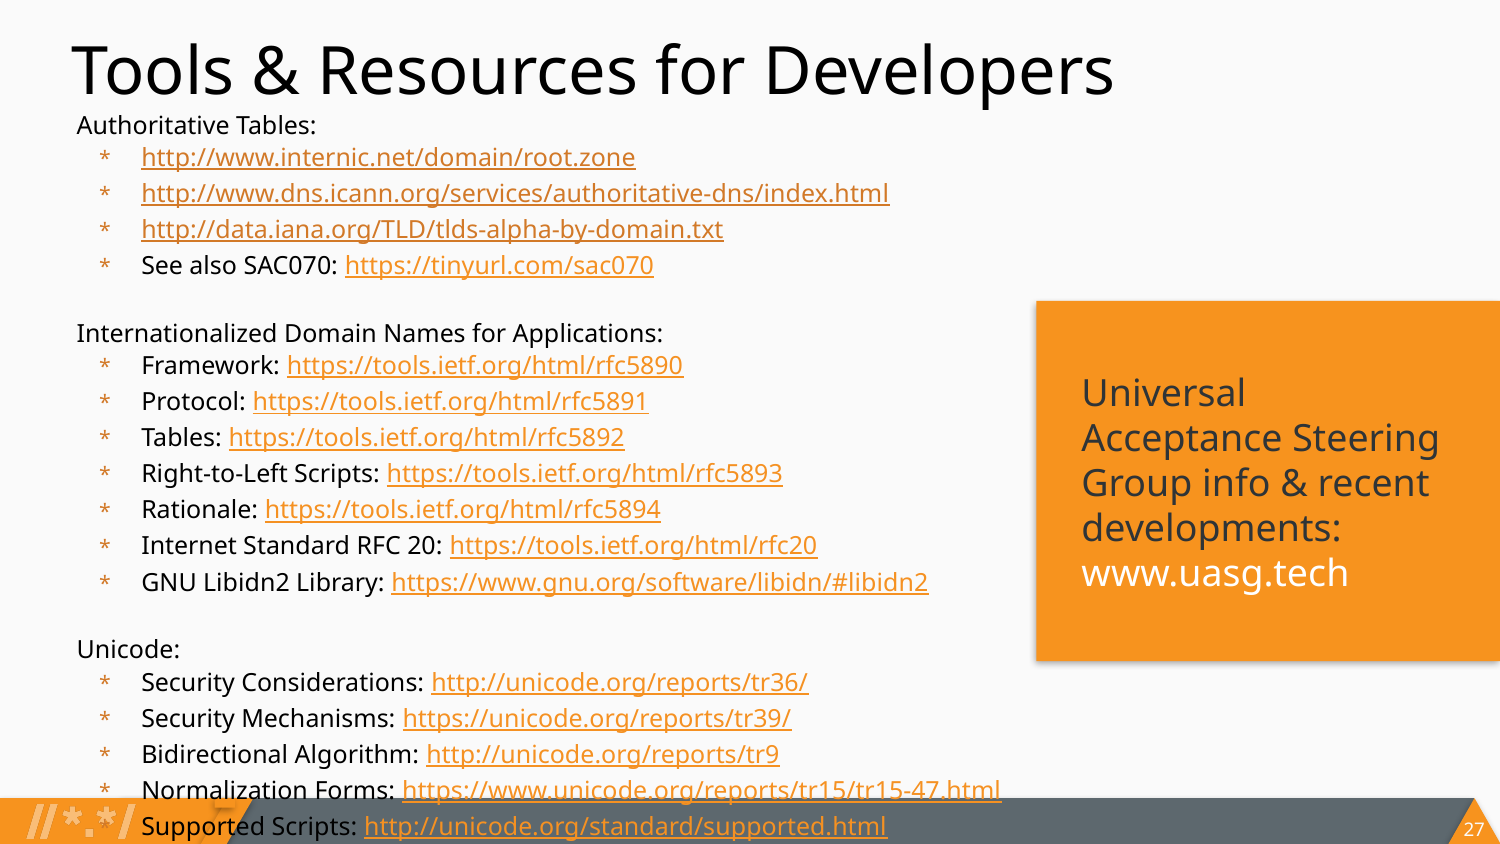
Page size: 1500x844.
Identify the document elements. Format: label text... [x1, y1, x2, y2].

text_box Authoritative Tables: http://www.internic.net/domain/root.zone http://www.dns.icann.org/services/authoritative-dns/index.html http://data.iana.org/TLD/tlds-alpha-by-domain.txt See also SAC070: https://tinyurl.com/sac070 Internationalized Domain Names for Applications: Framework: https://tools.ietf.org/html/rfc5890 Protocol: https://tools.ietf.org/html/rfc5891 Tables: https://tools.ietf.org/html/rfc5892 Right-to-Left Scripts: https://tools.ietf.org/html/rfc5893 Rationale: https://tools.ietf.org/html/rfc5894 Internet Standard RFC 20: https://tools.ietf.org/html/rfc20 GNU Libidn2 Library: https://www.gnu.org/software/libidn/#libidn2 Unicode: Security Considerations: http://unicode.org/reports/tr36/ Security Mechanisms: https://unicode.org/reports/tr39/ Bidirectional Algorithm: http://unicode.org/reports/tr9 Normalization Forms: https://www.unicode.org/reports/tr15/tr15-47.html Supported Scripts: http://unicode.org/standard/supported.html [65, 103, 1020, 741]
text_box Universal Acceptance Steering Group info & recent developments: www.uasg.tech [1036, 300, 1500, 662]
title Tools & Resources for Developers [56, 20, 1444, 161]
